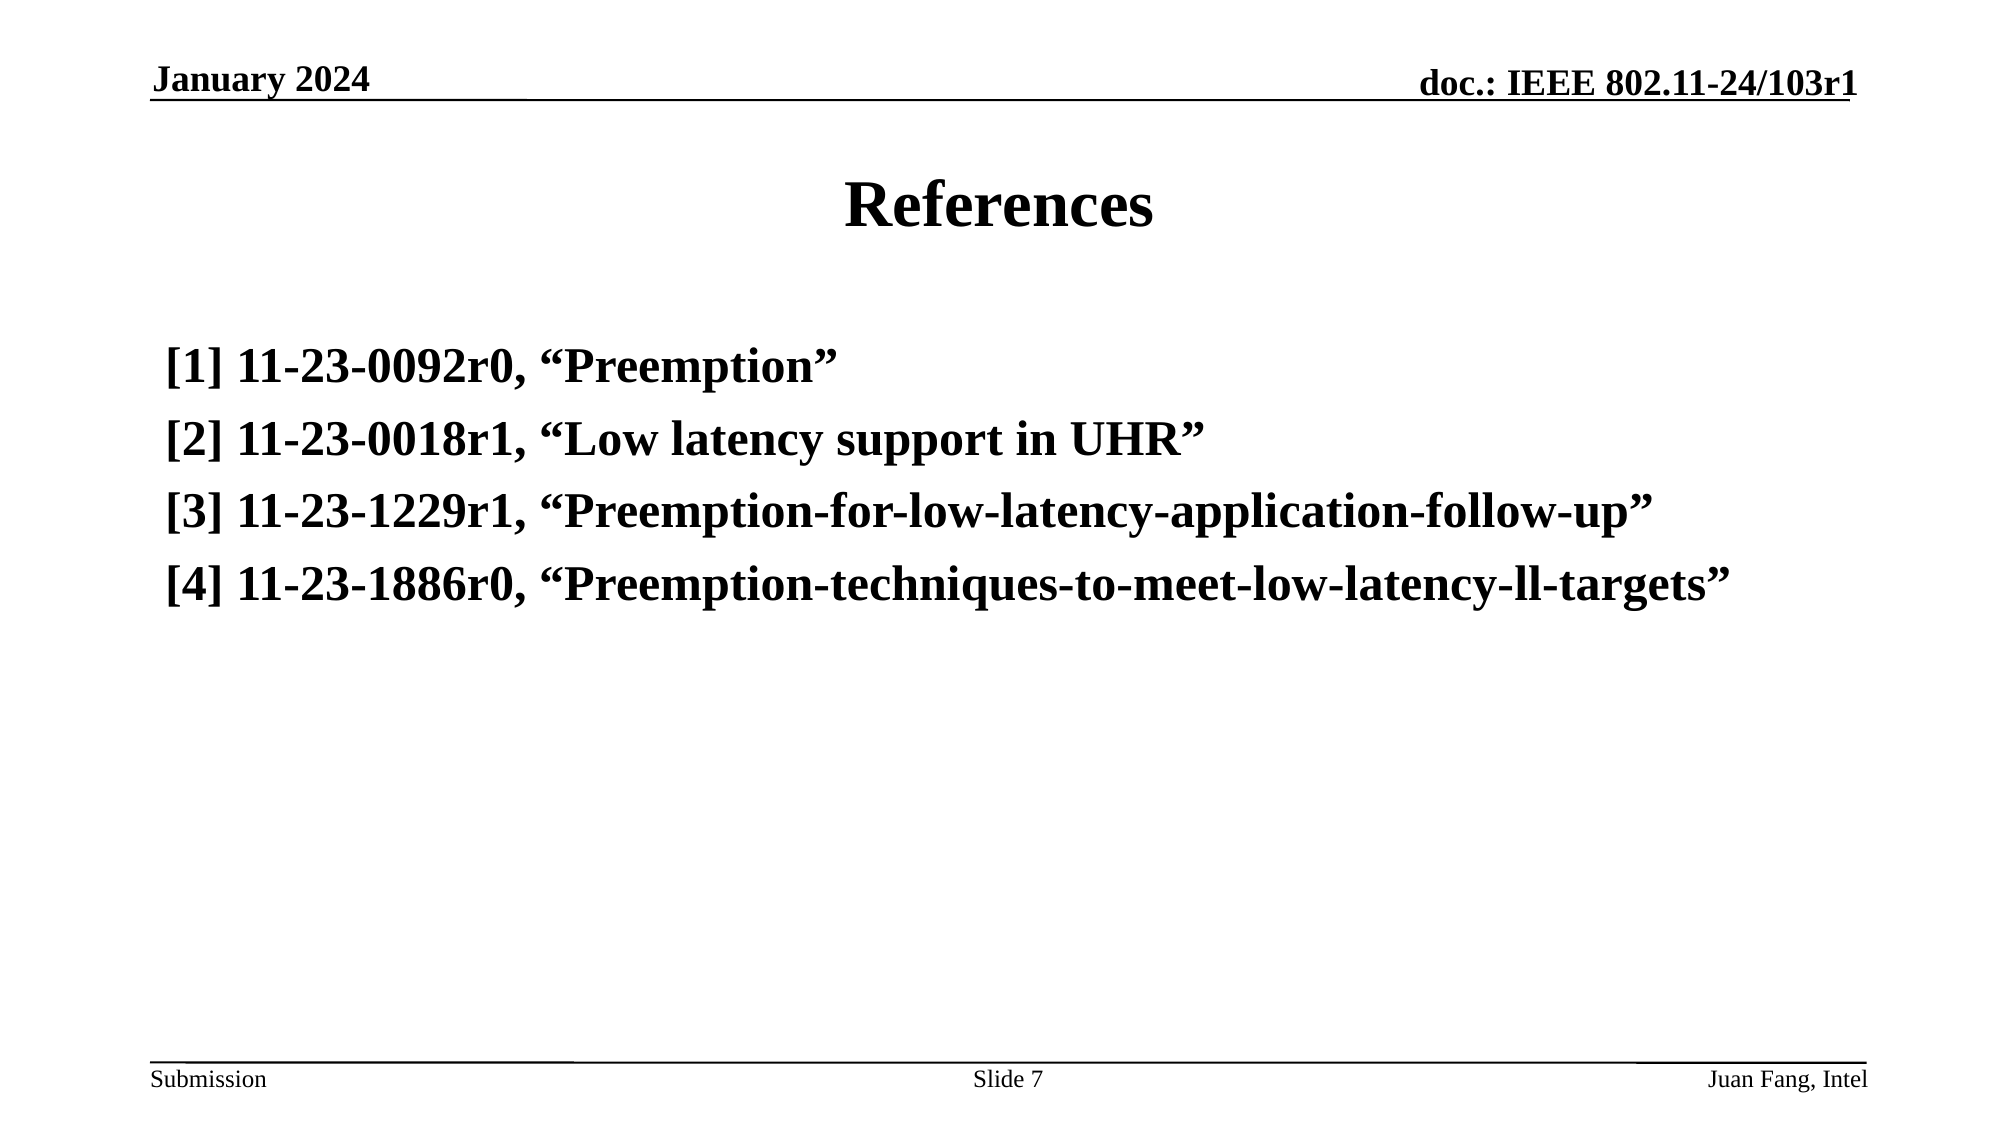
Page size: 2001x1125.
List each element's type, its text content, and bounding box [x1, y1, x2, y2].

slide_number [152, 54, 563, 100]
list [1] 11-23-0092r0, “Preemption” [2] 11-23-0018r1, “Low latency support in UHR” [3] 11-23-1229r1, “Preemption-for-low-latency-application-follow-up” [4] 11-23-1886r0, “Preemption-techniques-to-meet-low-latency-ll-targets” [149, 324, 1850, 1000]
footer Juan Fang, Intel [1171, 1061, 1869, 1093]
slide_number Slide 7 [950, 1061, 1067, 1123]
title References [149, 112, 1850, 288]
